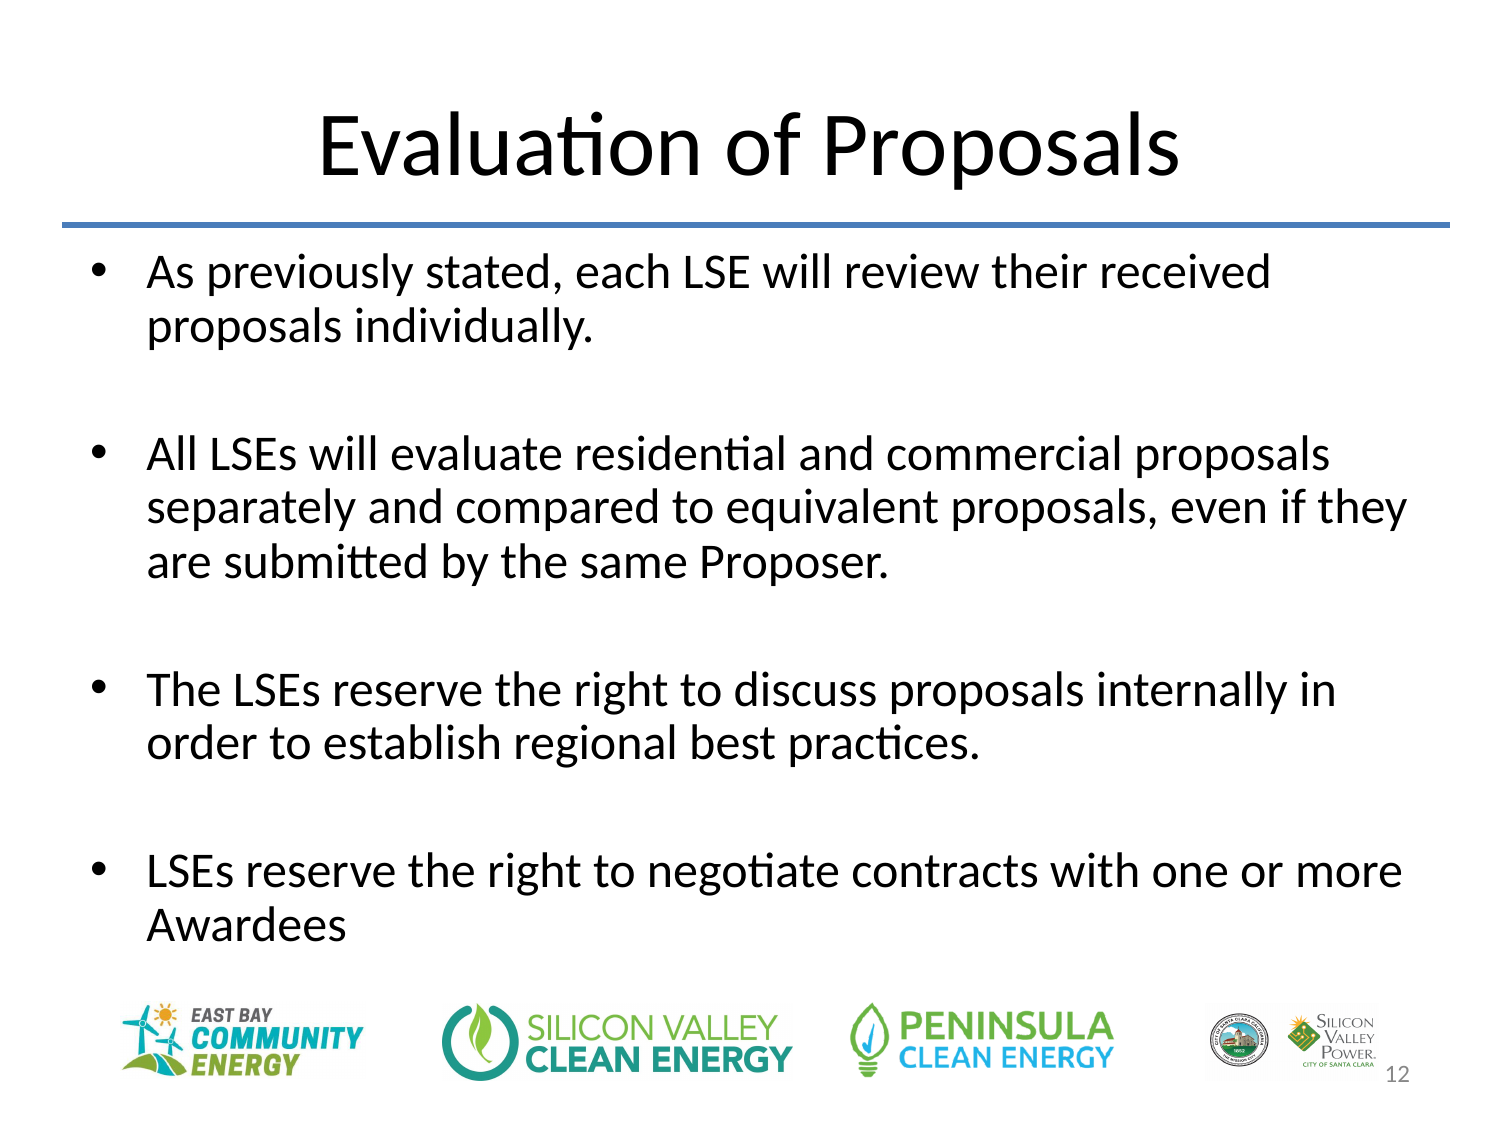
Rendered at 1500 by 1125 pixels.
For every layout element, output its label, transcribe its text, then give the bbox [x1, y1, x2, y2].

title Evaluation of Proposals [75, 45, 1425, 222]
list As previously stated, each LSE will review their received proposals individually. All LSEs will evaluate residential and commercial proposals separately and compared to equivalent proposals, even if they are submitted by the same Proposer. The LSEs reserve the right to discuss proposals internally in order to establish regional best practices. LSEs reserve the right to negotiate contracts with one or more Awardees [75, 237, 1425, 980]
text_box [120, 1001, 1380, 1081]
slide_number ‹#› [1074, 1042, 1425, 1103]
